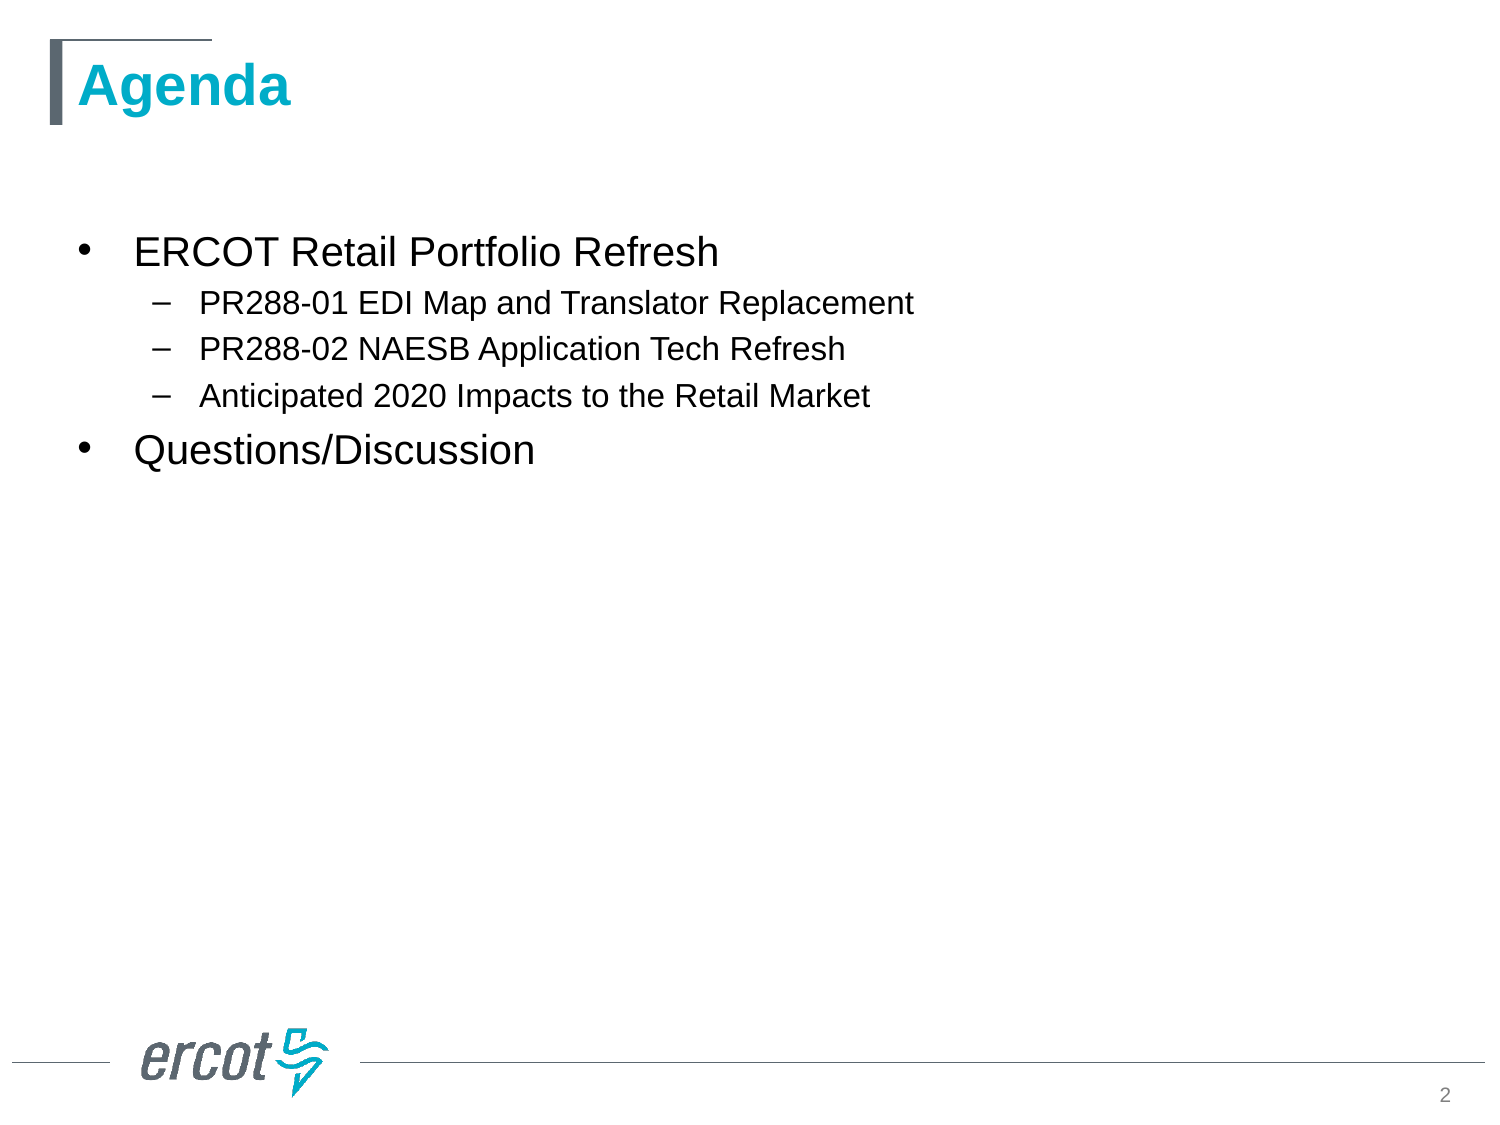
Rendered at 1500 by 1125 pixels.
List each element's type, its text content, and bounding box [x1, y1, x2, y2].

list ERCOT Retail Portfolio Refresh PR288-01 EDI Map and Translator Replacement PR288-02 NAESB Application Tech Refresh Anticipated 2020 Impacts to the Retail Market Questions/Discussion [62, 216, 1300, 888]
title Agenda [62, 39, 1450, 228]
picture [137, 1024, 332, 1100]
